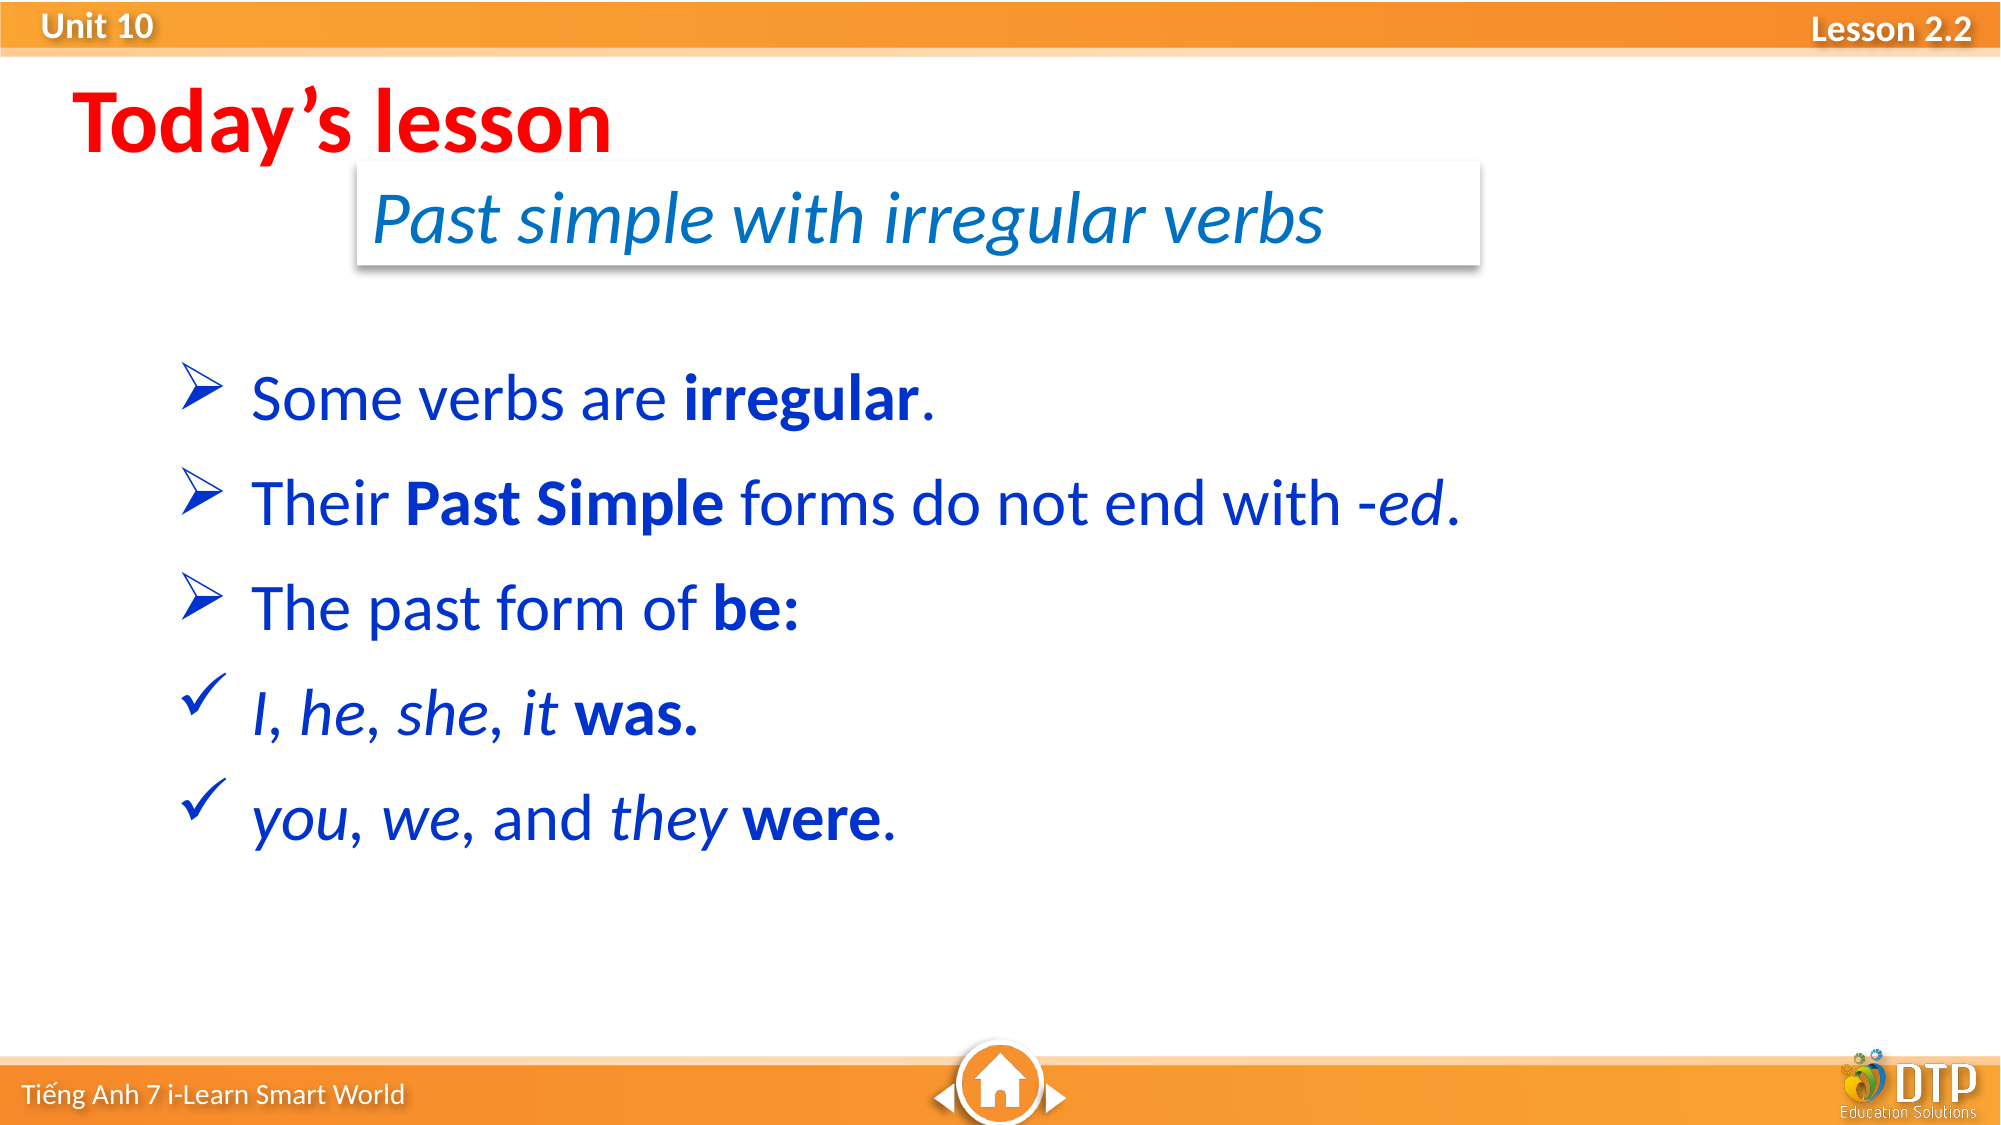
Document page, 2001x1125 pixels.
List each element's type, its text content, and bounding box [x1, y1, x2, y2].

text_box Some verbs are irregular. Their Past Simple forms do not end with -ed. The past form of be: I, he, she, it was. you, we, and they were. [161, 346, 1839, 862]
picture [0, 2, 2001, 1125]
text_box Past simple with irregular verbs [356, 160, 1480, 266]
text_box Today’s lesson [57, 53, 630, 179]
